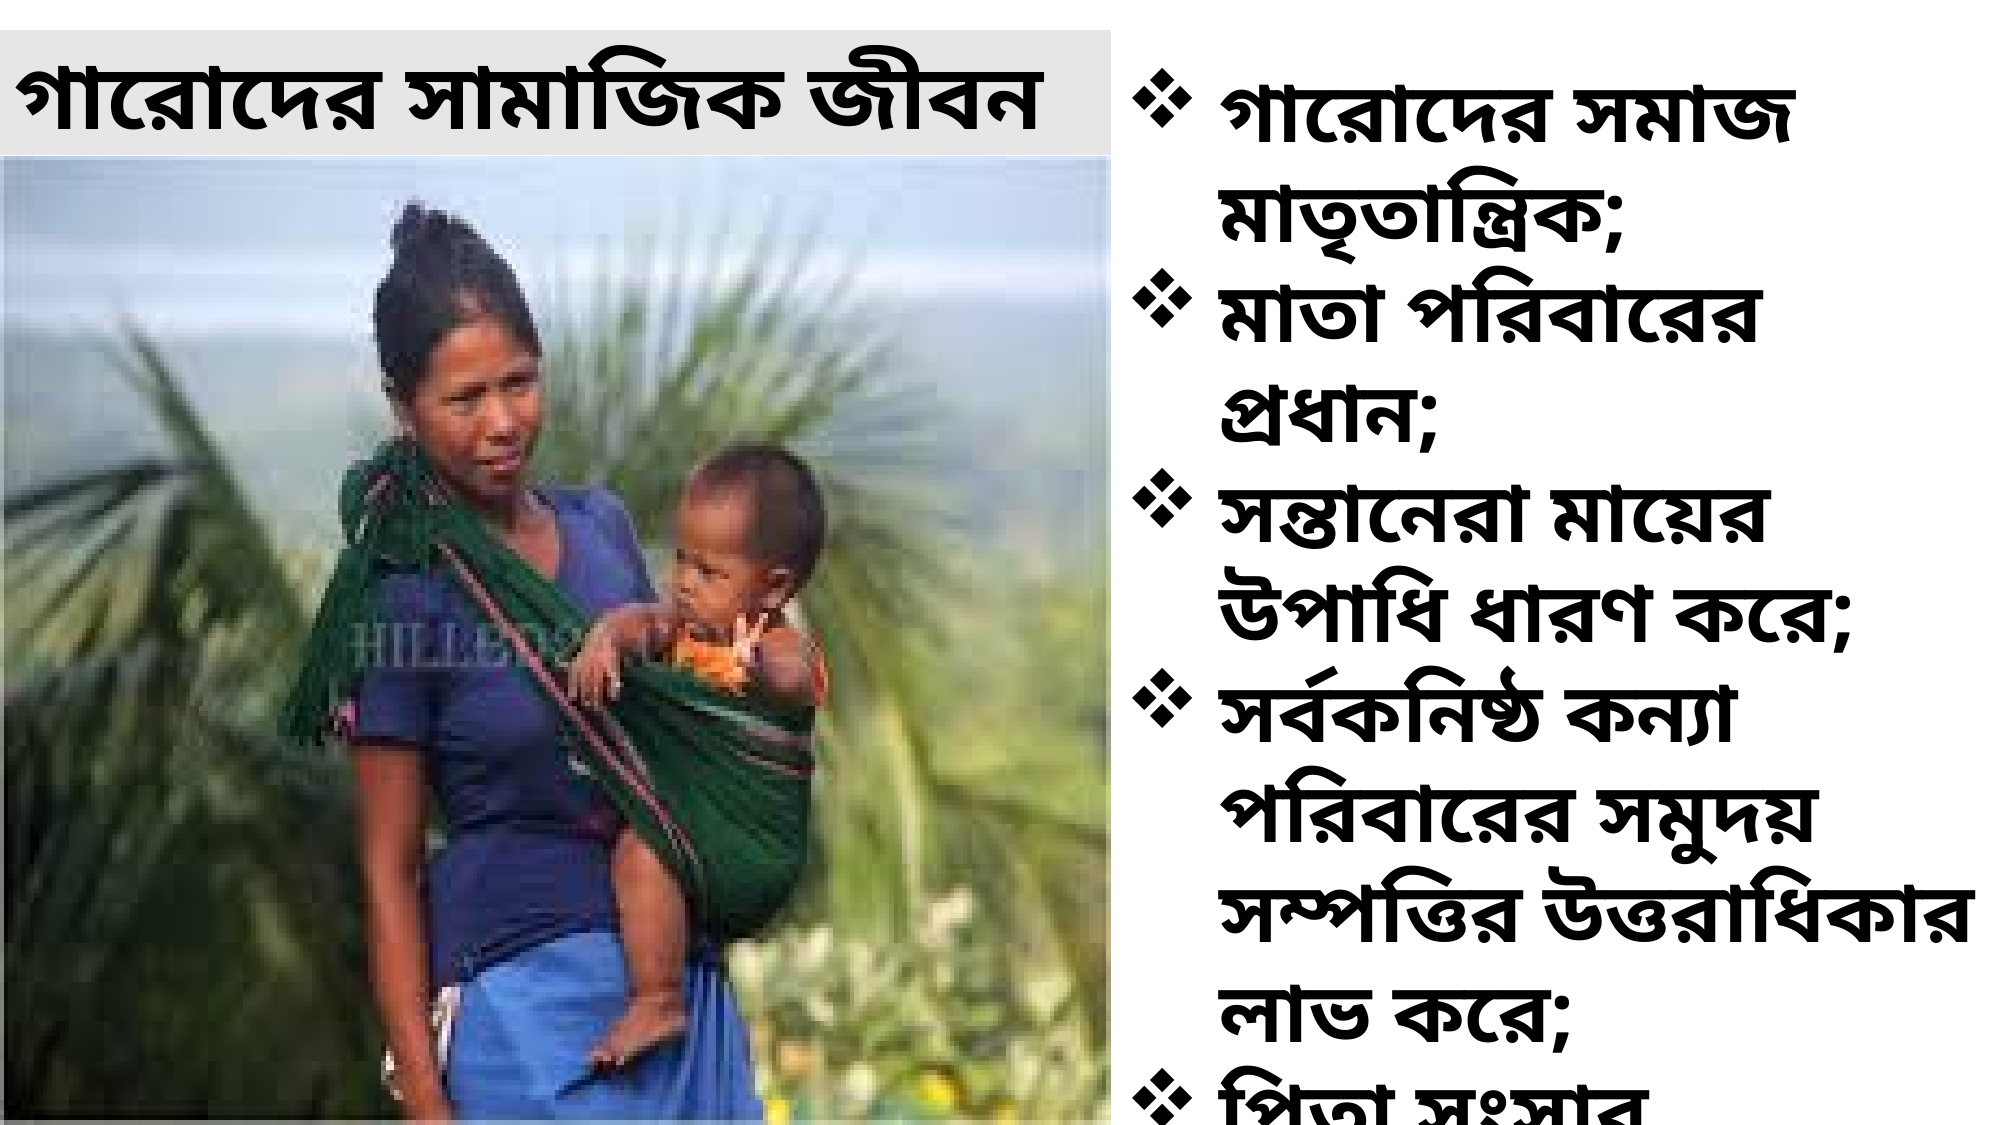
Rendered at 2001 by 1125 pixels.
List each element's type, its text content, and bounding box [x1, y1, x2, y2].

picture [0, 156, 1111, 1125]
text_box গারোদের সামাজিক জীবন [0, 30, 1111, 155]
text_box গারোদের সমাজ মাতৃতান্ত্রিক; মাতা পরিবারের প্রধান; সন্তানেরা মায়ের উপাধি ধারণ করে; সর্বকনিষ্ঠ কন্যা পরিবারের সমুদয় সম্পত্তির উত্তরাধিকার লাভ করে; পিতা সংসার ব্যবস্থাপনার দায়িক্ত পালন করে; [1110, 51, 2000, 1125]
